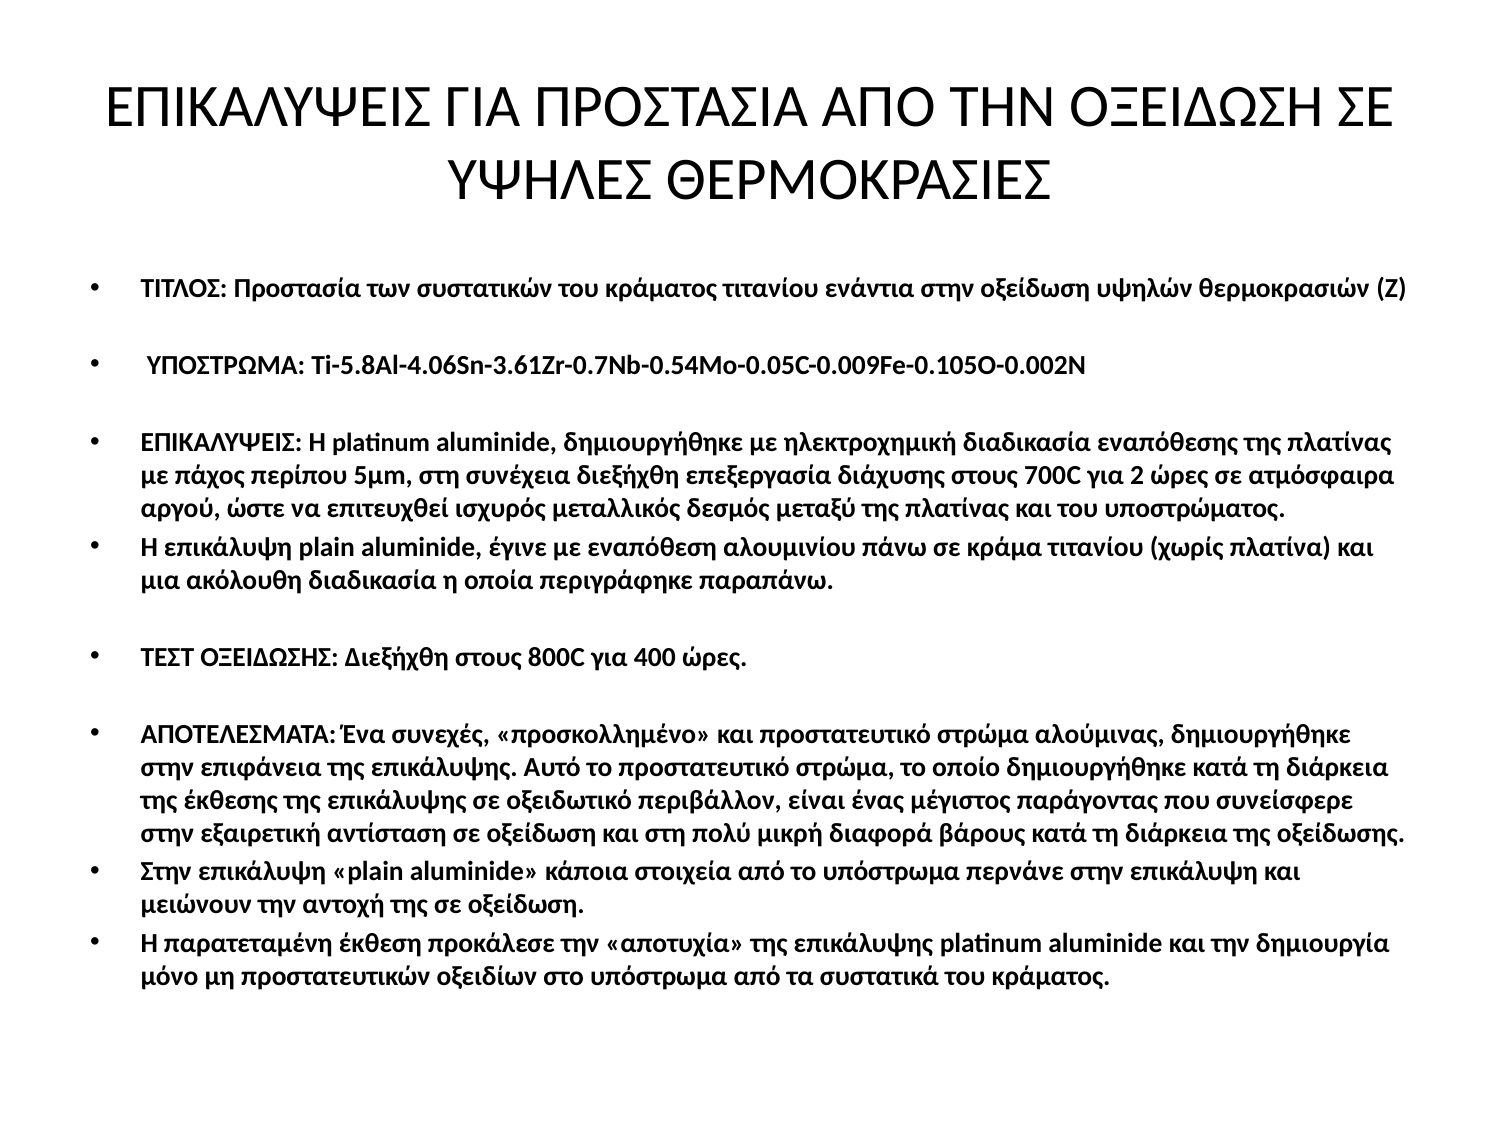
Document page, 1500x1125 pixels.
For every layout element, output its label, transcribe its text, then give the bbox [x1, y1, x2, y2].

list ΤΙΤΛΟΣ: Προστασία των συστατικών του κράματος τιτανίου ενάντια στην οξείδωση υψηλών θερμοκρασιών (Z) ΥΠΟΣΤΡΩΜΑ: Ti-5.8Al-4.06Sn-3.61Zr-0.7Nb-0.54Mo-0.05C-0.009Fe-0.105O-0.002N ΕΠΙΚΑΛΥΨΕΙΣ: Η platinum aluminide, δημιουργήθηκε με ηλεκτροχημική διαδικασία εναπόθεσης της πλατίνας με πάχος περίπου 5μm, στη συνέχεια διεξήχθη επεξεργασία διάχυσης στους 700C για 2 ώρες σε ατμόσφαιρα αργού, ώστε να επιτευχθεί ισχυρός μεταλλικός δεσμός μεταξύ της πλατίνας και του υποστρώματος. Η επικάλυψη plain aluminide, έγινε με εναπόθεση αλουμινίου πάνω σε κράμα τιτανίου (χωρίς πλατίνα) και μια ακόλουθη διαδικασία η οποία περιγράφηκε παραπάνω. ΤΕΣΤ ΟΞΕΙΔΩΣΗΣ: Διεξήχθη στους 800C για 400 ώρες. ΑΠΟΤΕΛΕΣΜΑΤΑ: Ένα συνεχές, «προσκολλημένο» και προστατευτικό στρώμα αλούμινας, δημιουργήθηκε στην επιφάνεια της επικάλυψης. Αυτό το προστατευτικό στρώμα, το οποίο δημιουργήθηκε κατά τη διάρκεια της έκθεσης της επικάλυψης σε οξειδωτικό περιβάλλον, είναι ένας μέγιστος παράγοντας που συνείσφερε στην εξαιρετική αντίσταση σε οξείδωση και στη πολύ μικρή διαφορά βάρους κατά τη διάρκεια της οξείδωσης. Στην επικάλυψη «plain aluminide» κάποια στοιχεία από το υπόστρωμα περνάνε στην επικάλυψη και μειώνουν την αντοχή της σε οξείδωση. Η παρατεταμένη έκθεση προκάλεσε την «αποτυχία» της επικάλυψης platinum aluminide και την δημιουργία μόνο μη προστατευτικών οξειδίων στο υπόστρωμα από τα συστατικά του κράματος. [75, 262, 1425, 1094]
title ΕΠΙΚΑΛΥΨΕΙΣ ΓΙΑ ΠΡΟΣΤΑΣΙΑ ΑΠΌ ΤΗΝ ΟΞΕΙΔΩΣΗ ΣΕ ΥΨΗΛΕΣ ΘΕΡΜΟΚΡΑΣΙΕΣ [75, 45, 1425, 233]
